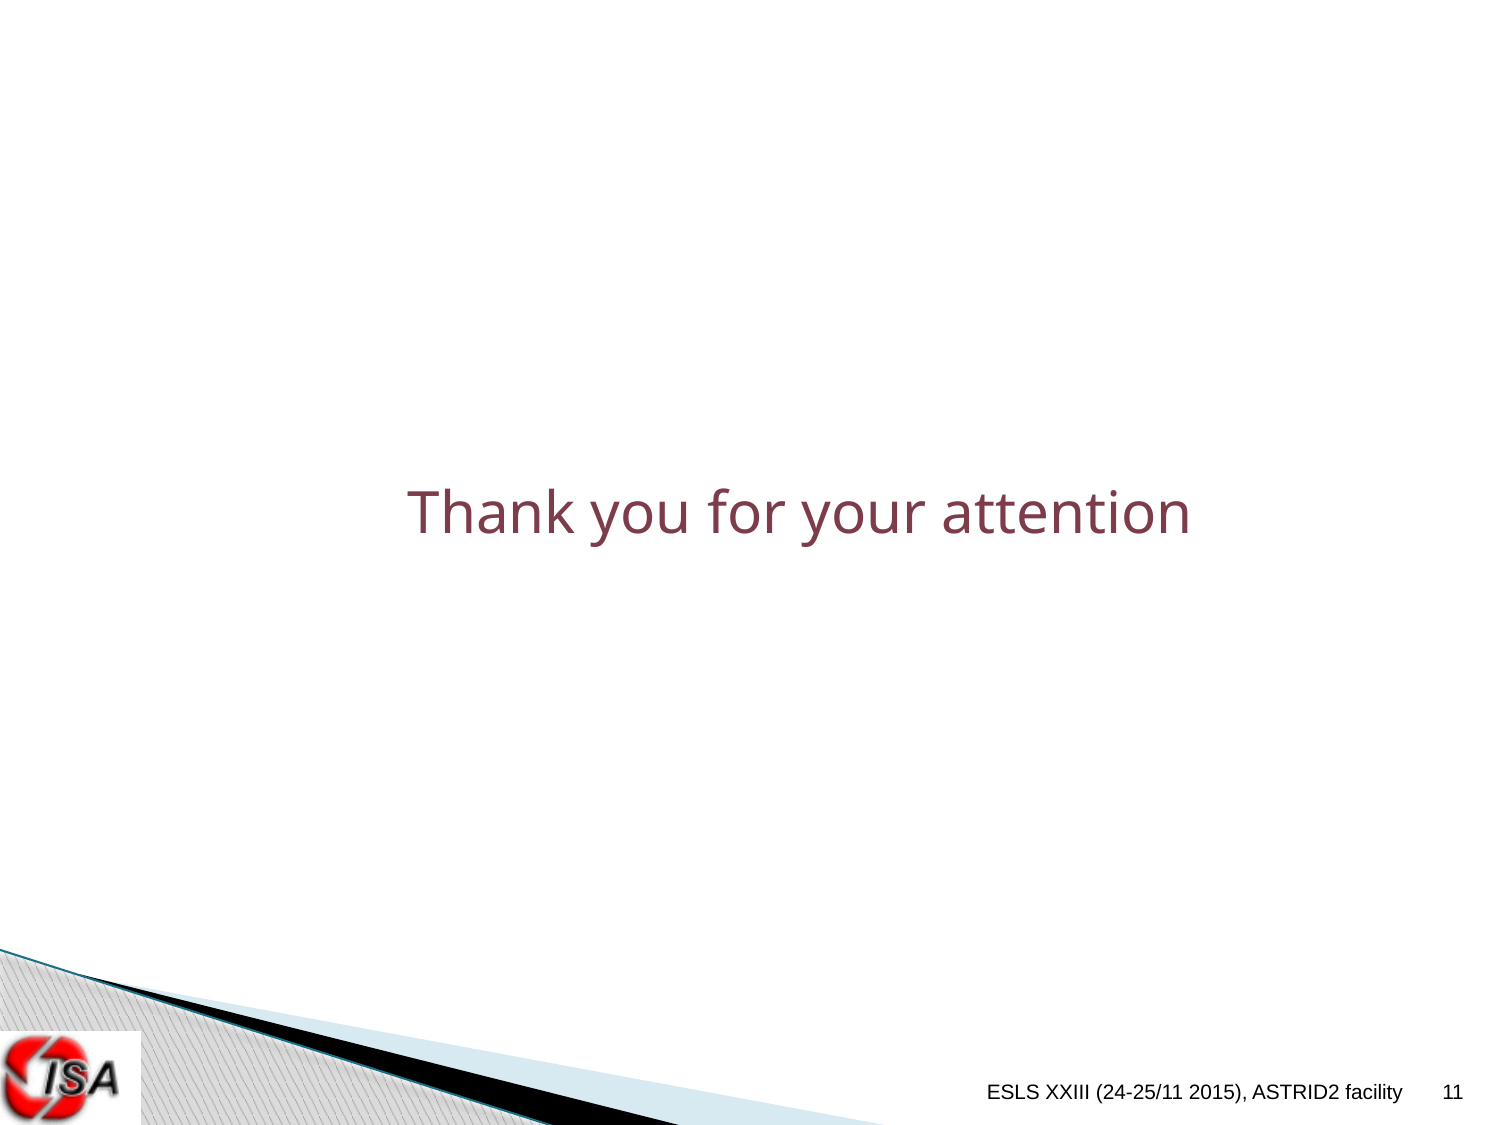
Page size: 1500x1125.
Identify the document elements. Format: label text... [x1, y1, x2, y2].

list Thank you for your attention [75, 163, 1460, 986]
slide_number 11 [1418, 1074, 1479, 1112]
picture [0, 1031, 141, 1125]
footer ESLS XXIII (24-25/11 2015), ASTRID2 facility [718, 1074, 1418, 1112]
